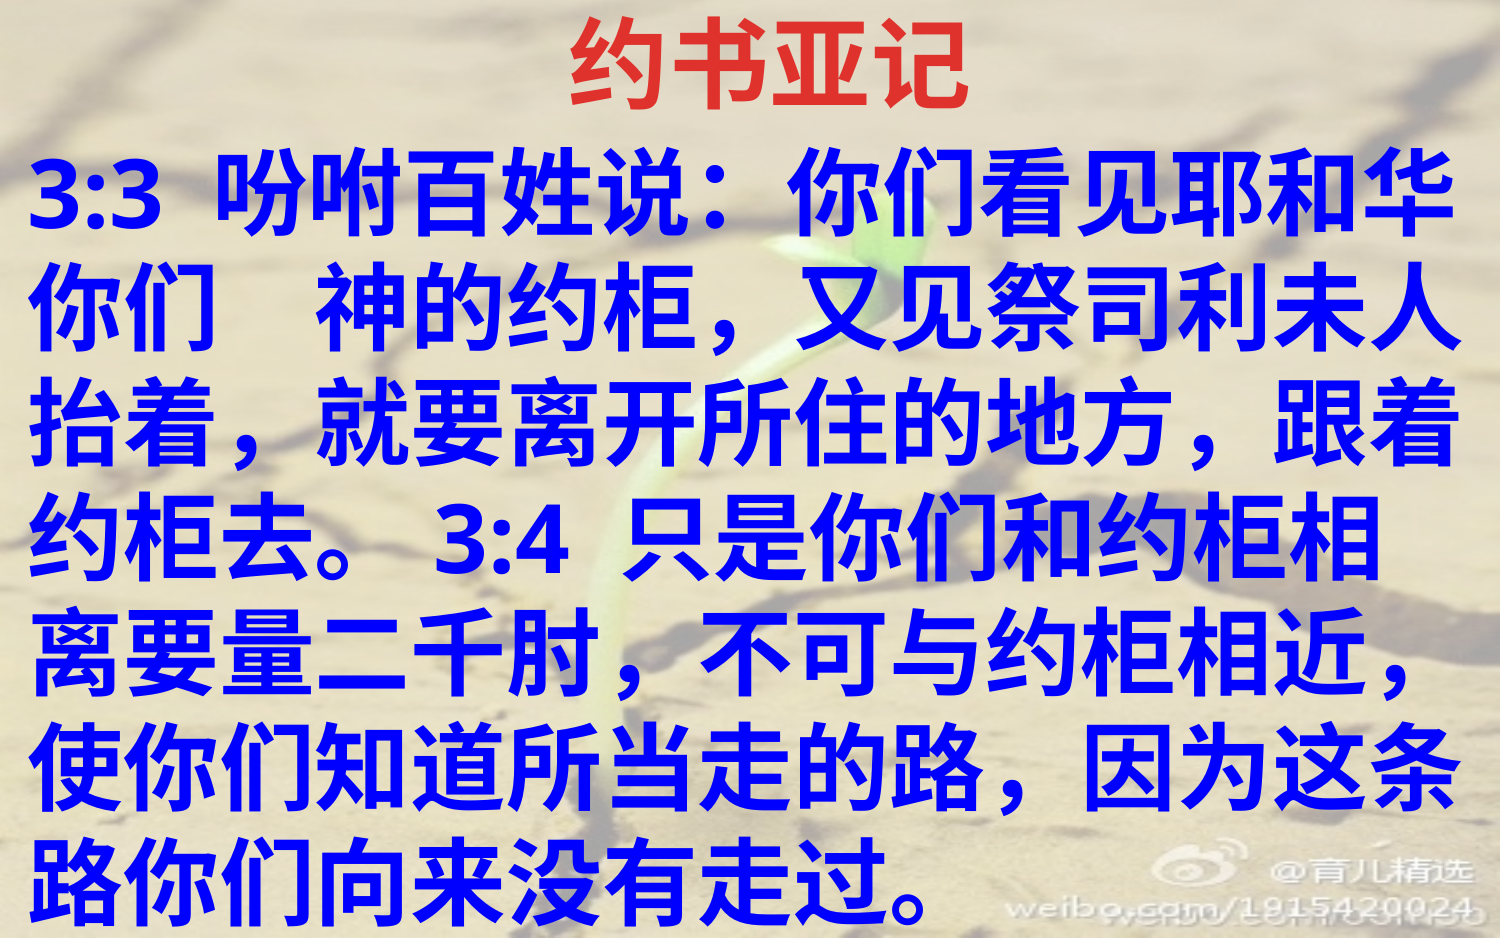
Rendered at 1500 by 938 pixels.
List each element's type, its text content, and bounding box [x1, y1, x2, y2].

text_box 3:3 吩咐百姓说：你们看见耶和华你们 神的约柜，又见祭司利未人抬着，就要离开所住的地方，跟着约柜去。3:4 只是你们和约柜相离要量二千肘，不可与约柜相近，使你们知道所当走的路，因为这条路你们向来没有走过。 [12, 125, 1488, 744]
text_box 约书亚记 [553, 0, 987, 129]
